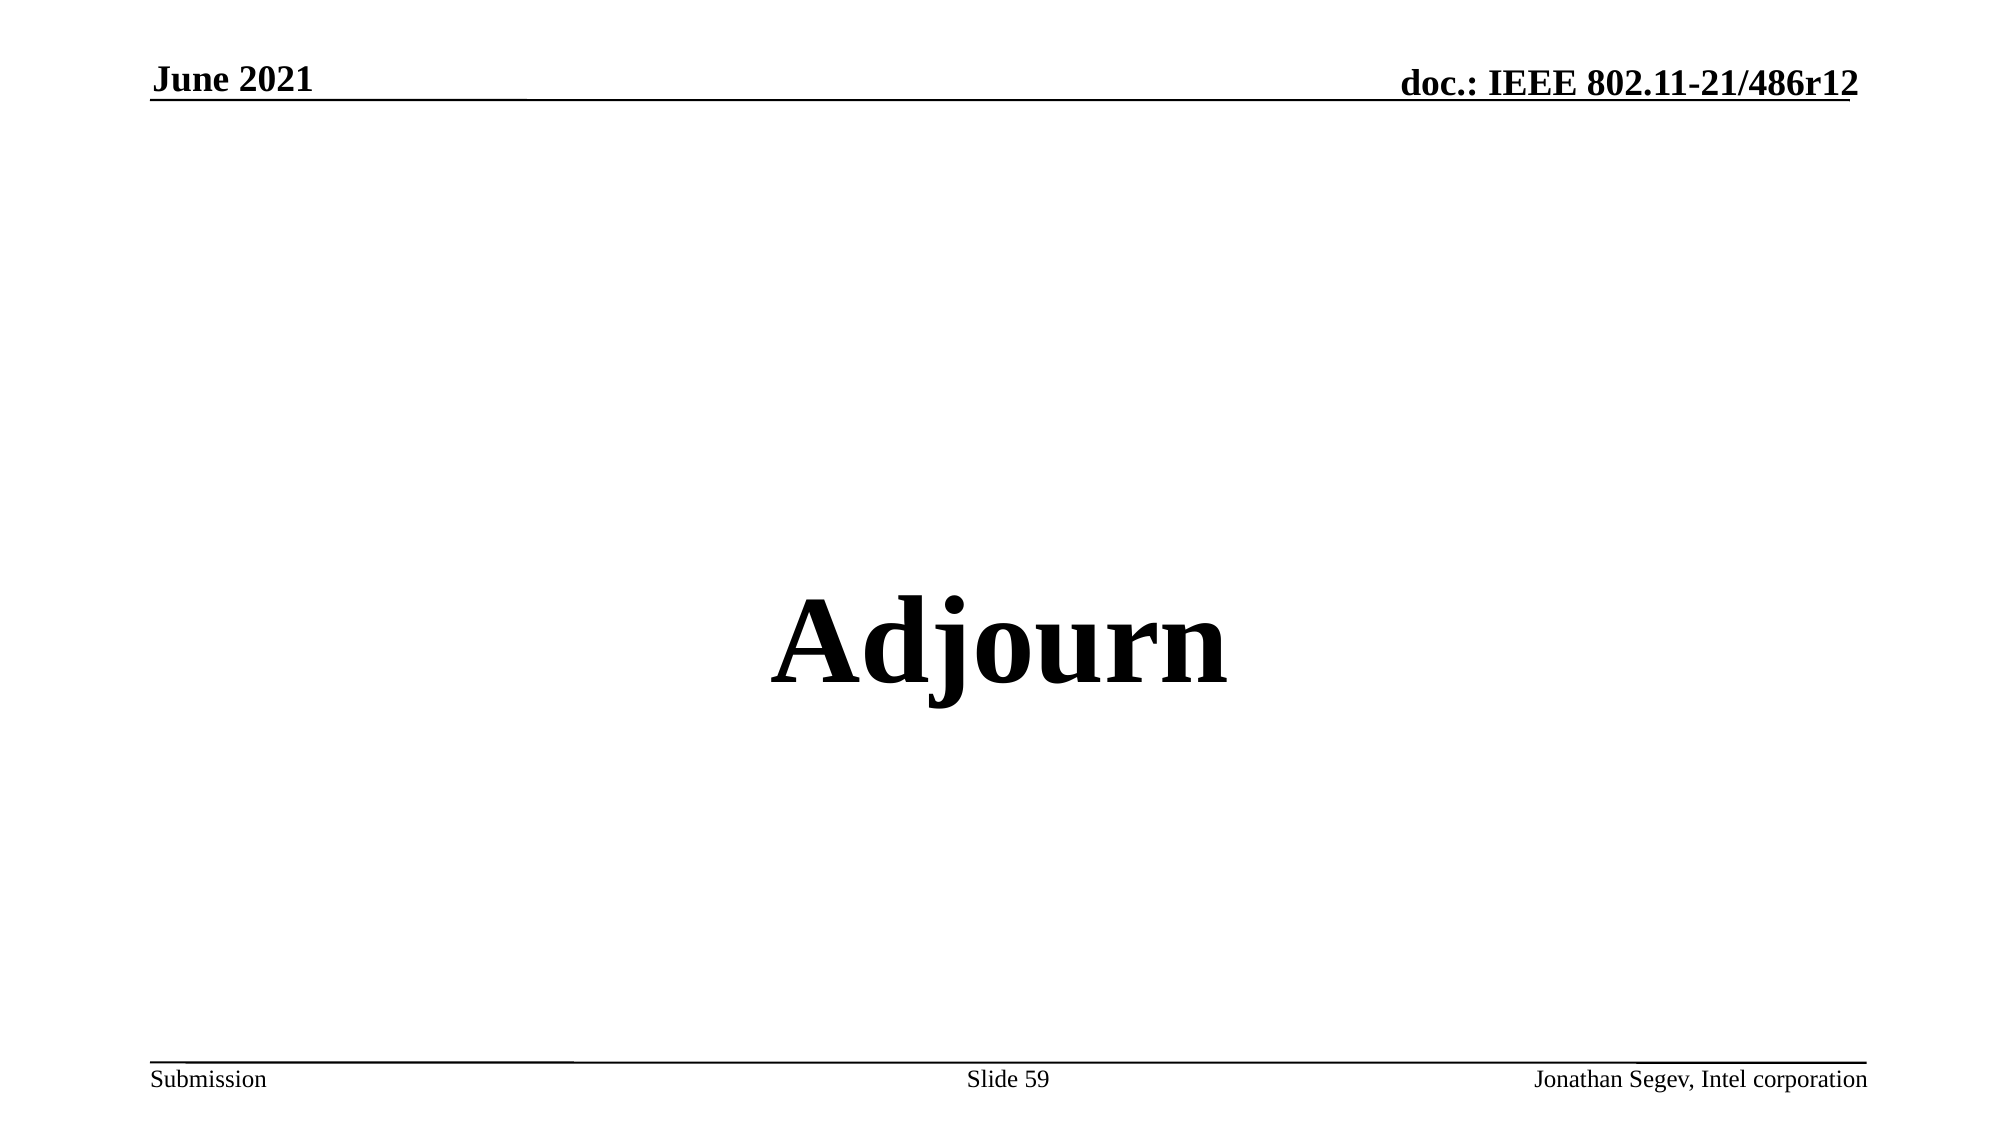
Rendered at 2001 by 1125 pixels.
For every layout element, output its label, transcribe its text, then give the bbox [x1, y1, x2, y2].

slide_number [152, 54, 563, 100]
slide_number Slide 59 [950, 1061, 1067, 1123]
list Adjourn [149, 324, 1850, 1000]
footer Jonathan Segev, Intel corporation [1171, 1061, 1869, 1093]
